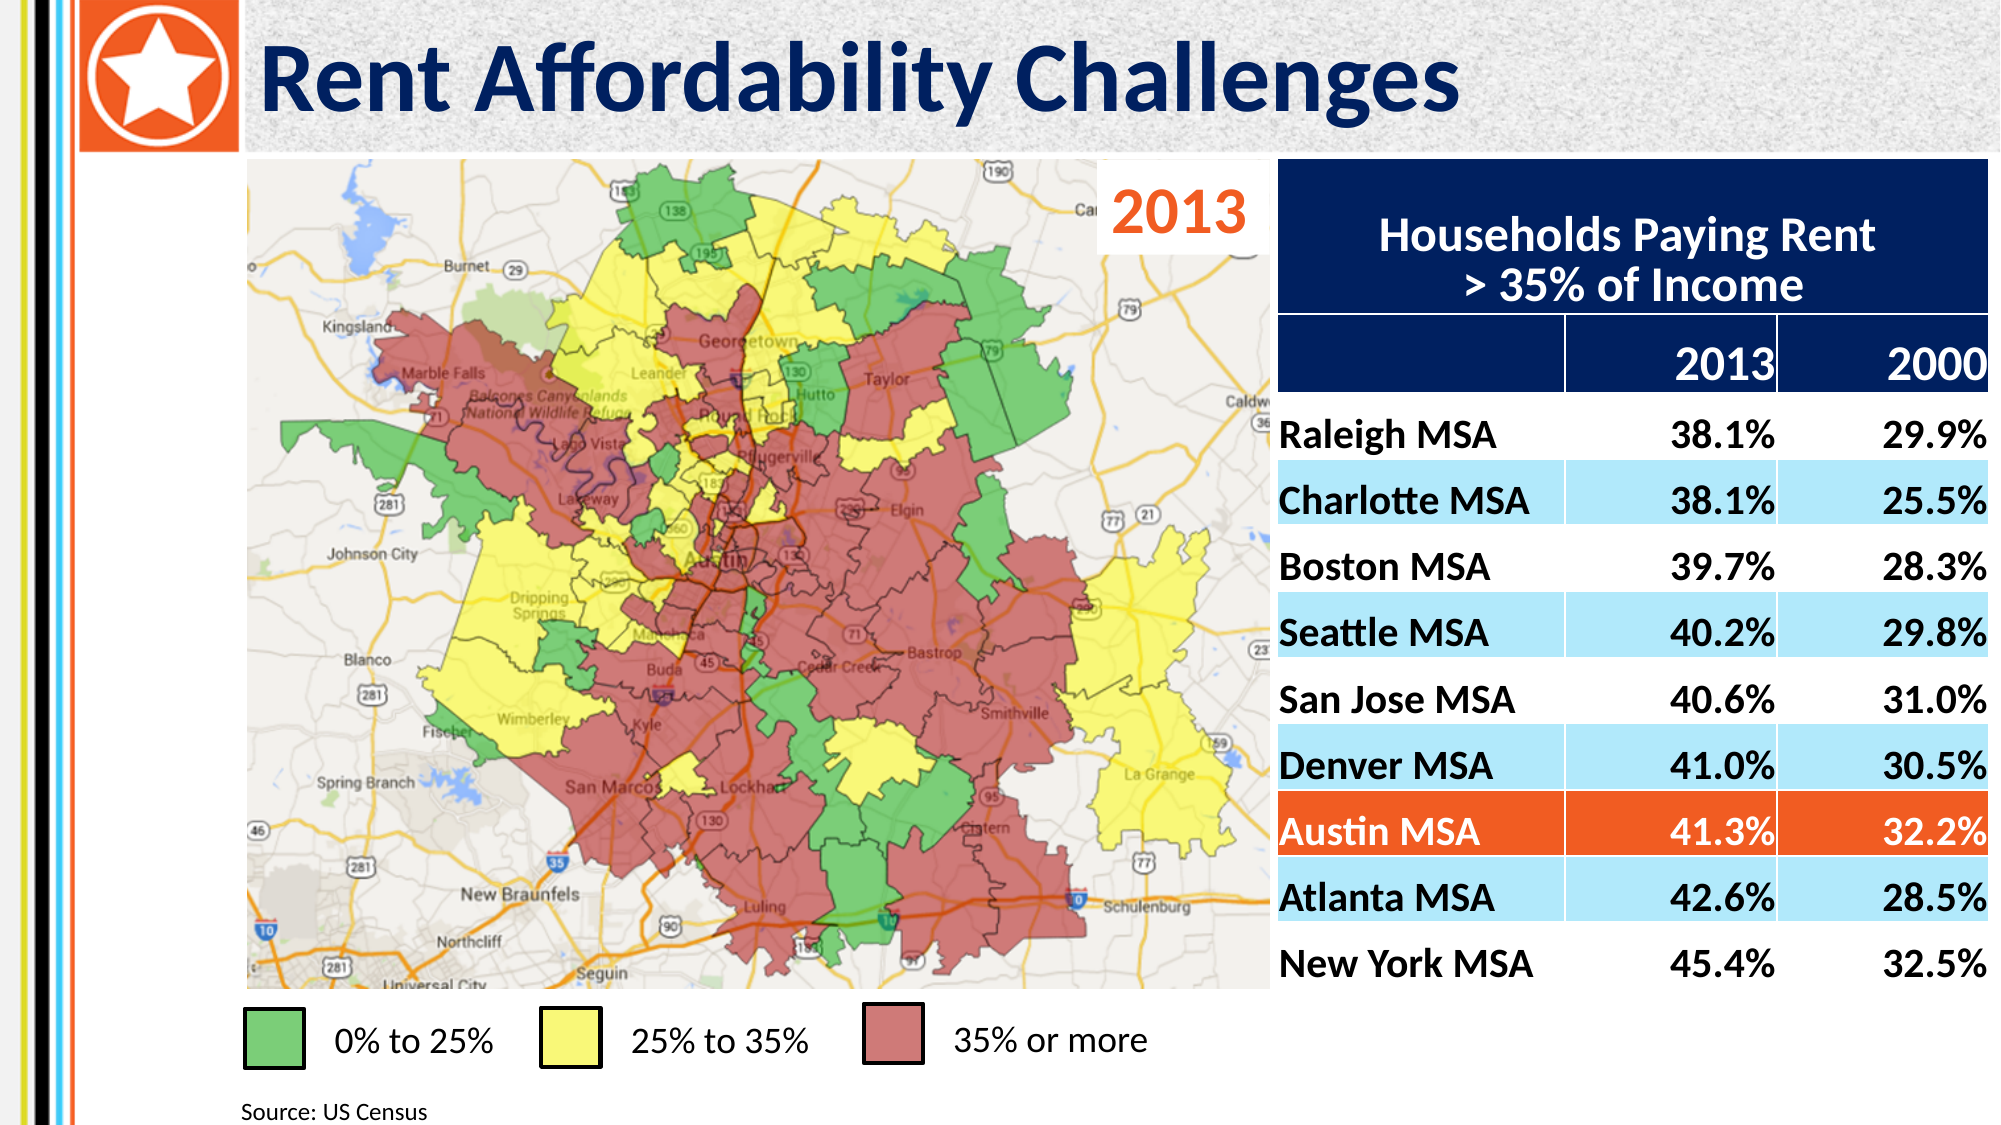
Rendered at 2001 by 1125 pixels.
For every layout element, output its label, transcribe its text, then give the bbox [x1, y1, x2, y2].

table_cell 42.6% [1566, 857, 1776, 921]
table_cell New York MSA [1278, 923, 1564, 987]
table_cell Charlotte MSA [1278, 460, 1564, 524]
table_cell 28.3% [1778, 526, 1988, 590]
table_cell Raleigh MSA [1278, 394, 1564, 458]
table_cell 38.1% [1566, 394, 1776, 458]
table_cell 30.5% [1778, 724, 1988, 789]
table_cell 39.7% [1566, 526, 1776, 590]
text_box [541, 1007, 879, 1070]
table_cell Boston MSA [1278, 526, 1564, 590]
text_box Source: US Census [226, 1088, 571, 1125]
table_cell 40.2% [1566, 592, 1776, 657]
table_cell Seattle MSA [1278, 592, 1564, 657]
table_cell Denver MSA [1278, 724, 1564, 789]
table_cell Atlanta MSA [1278, 857, 1564, 921]
list Rent Affordability Challenges [244, 0, 2000, 158]
table_cell 25.5% [1778, 460, 1988, 524]
table_header Households Paying Rent > 35% of Income [1278, 159, 1988, 313]
table_cell 40.6% [1566, 658, 1776, 723]
table_cell 28.5% [1778, 857, 1988, 921]
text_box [247, 160, 1270, 989]
table_cell [1278, 315, 1564, 392]
table_cell 38.1% [1566, 460, 1776, 524]
table_cell 41.3% [1566, 791, 1776, 855]
table_cell 2000 [1778, 315, 1988, 392]
table_cell San Jose MSA [1278, 658, 1564, 723]
table_cell 32.2% [1778, 791, 1988, 855]
table_cell 29.8% [1778, 592, 1988, 657]
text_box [244, 1008, 541, 1070]
table_cell 2013 [1566, 315, 1776, 392]
table_cell 32.5% [1778, 923, 1988, 987]
table_cell Austin MSA [1278, 791, 1564, 855]
table_cell 45.4% [1566, 923, 1776, 987]
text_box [863, 1003, 1201, 1069]
table_cell 29.9% [1778, 394, 1988, 458]
table_cell 31.0% [1778, 658, 1988, 723]
table_cell 41.0% [1566, 724, 1776, 789]
picture [0, 0, 2001, 1125]
